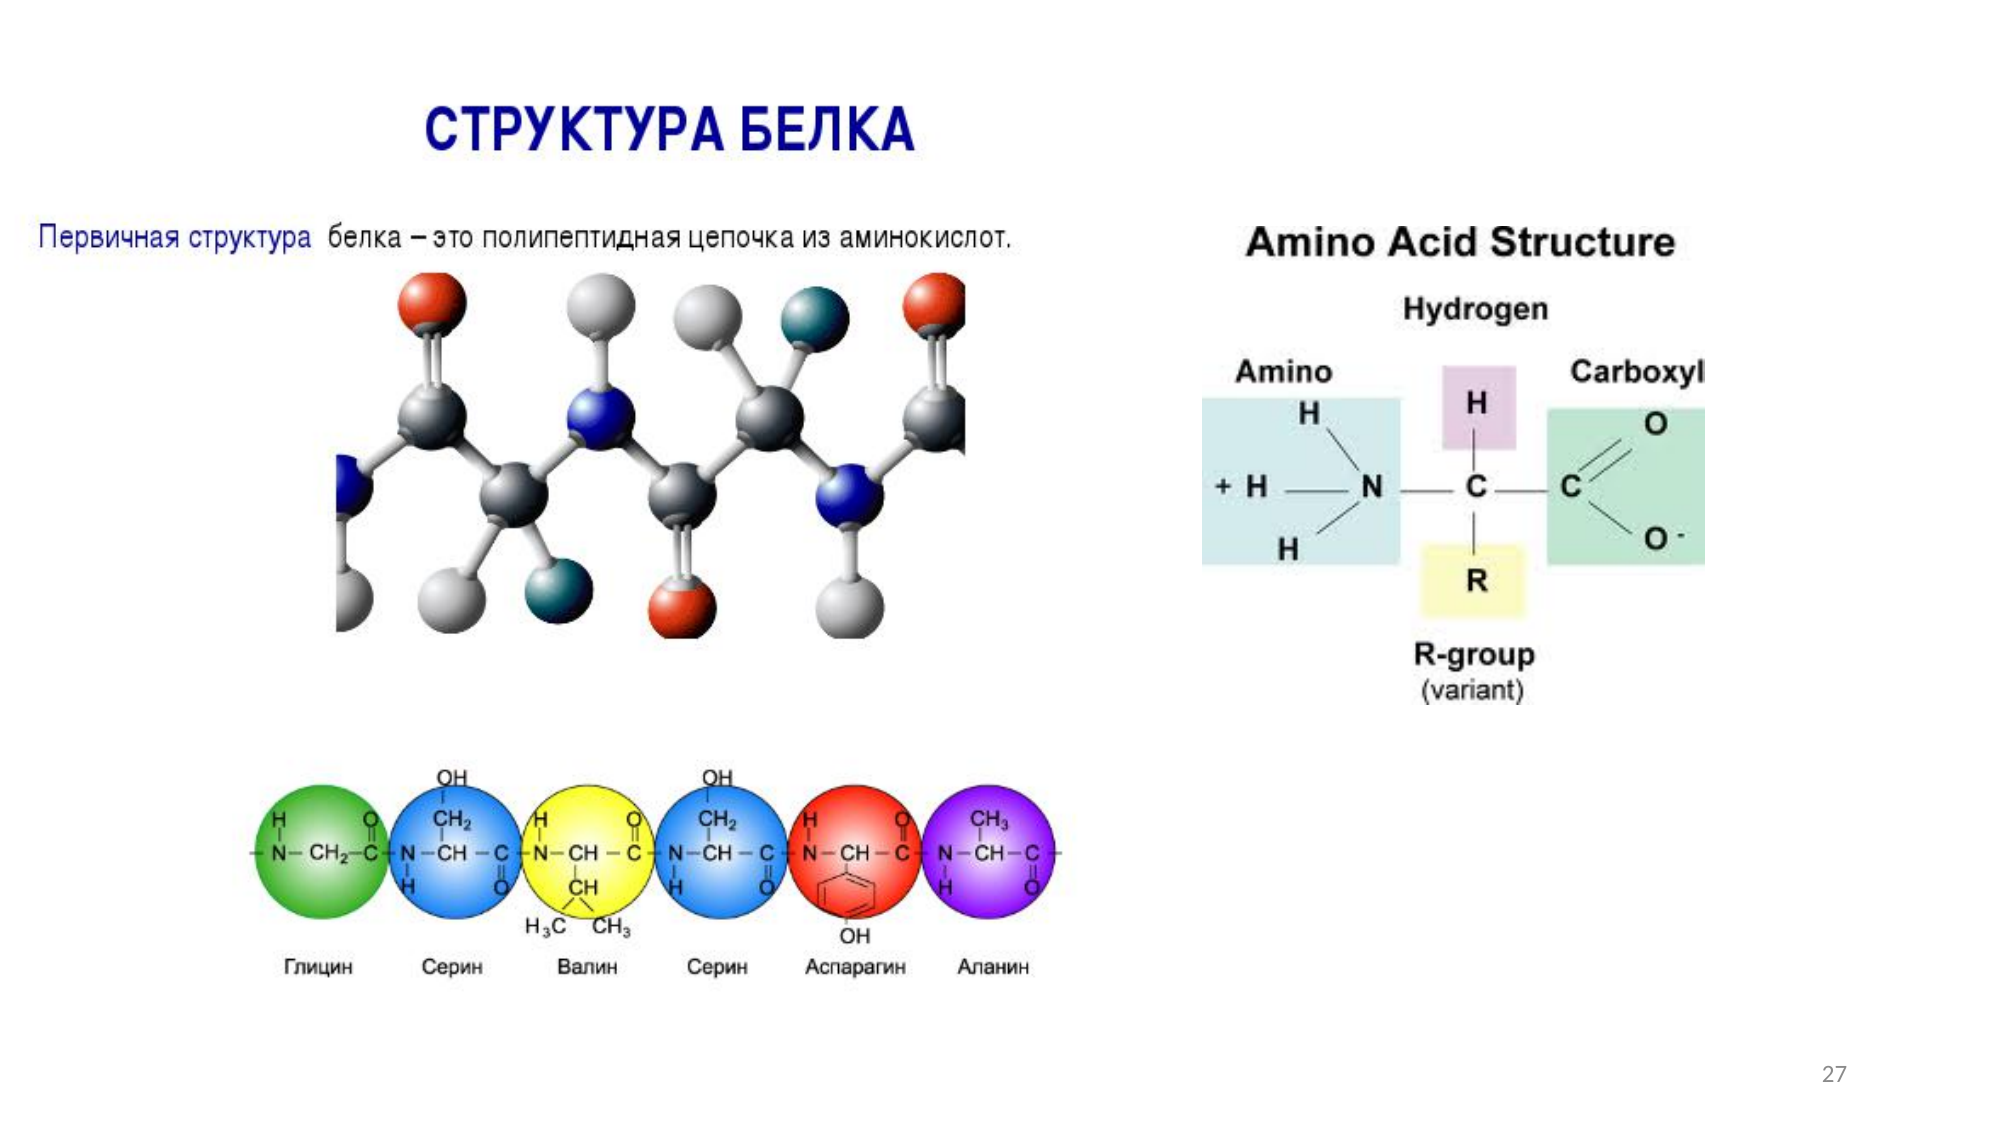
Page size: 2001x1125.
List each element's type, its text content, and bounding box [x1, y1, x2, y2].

picture [0, 52, 1705, 1073]
slide_number 27 [1412, 1042, 1863, 1103]
